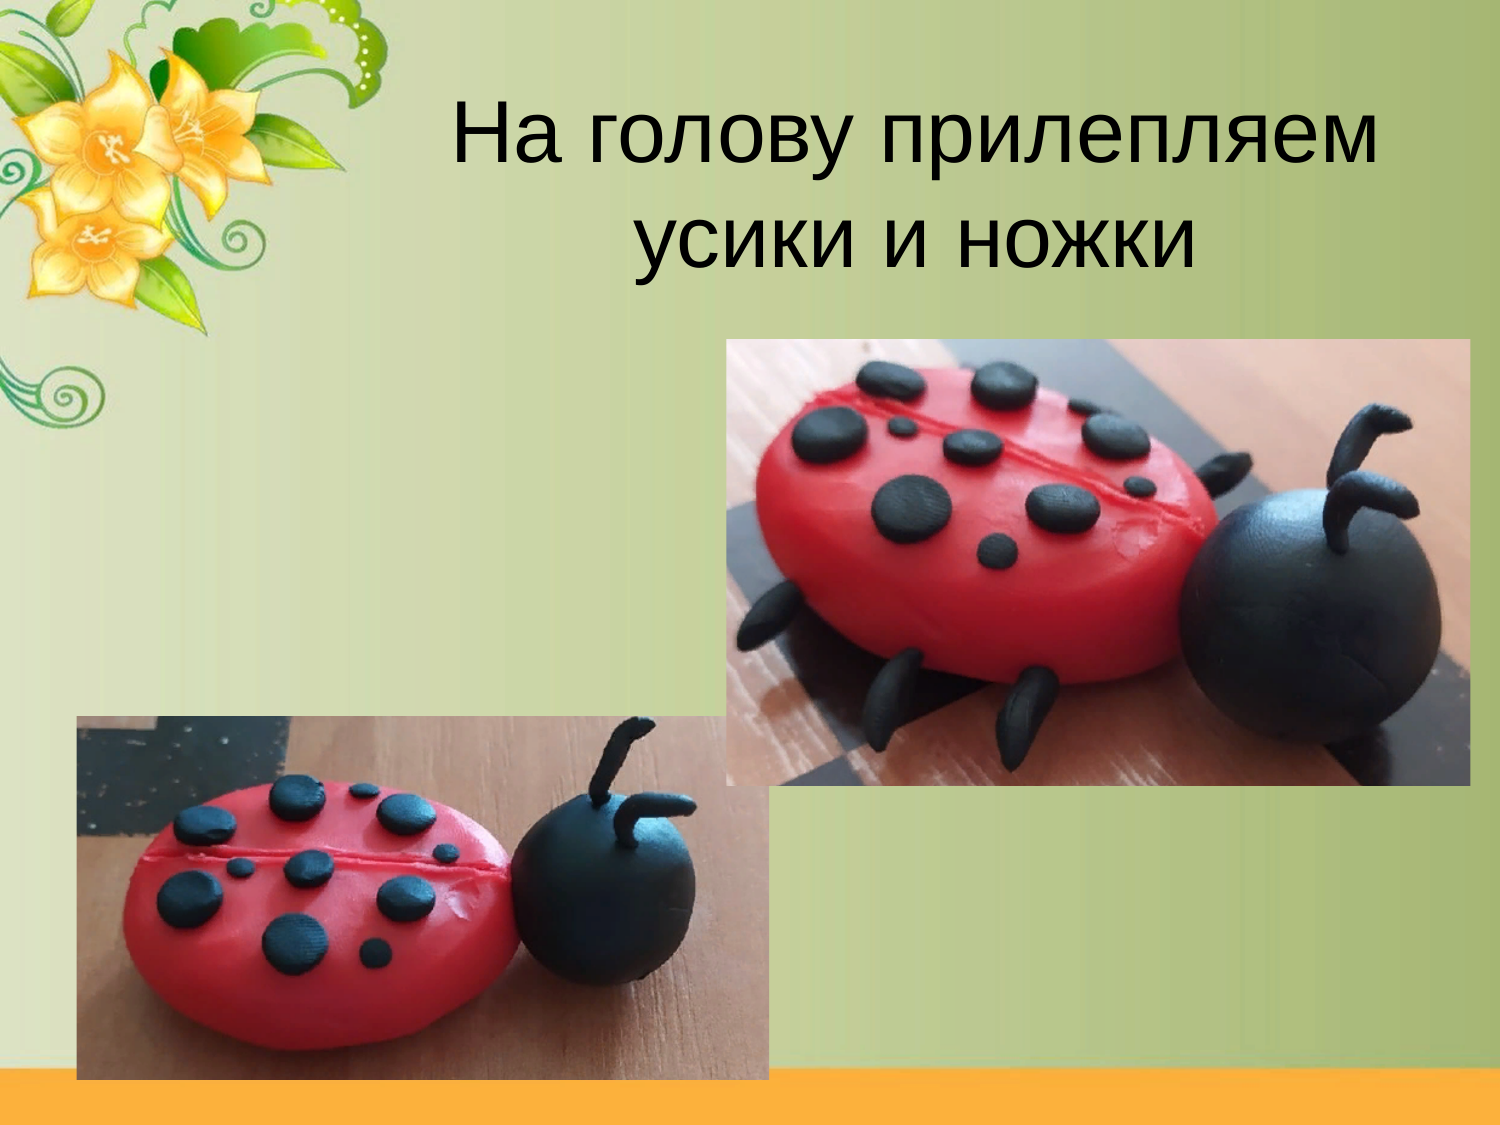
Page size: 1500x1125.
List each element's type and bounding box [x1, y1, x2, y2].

list [76, 715, 770, 1080]
picture [0, 0, 1500, 1125]
